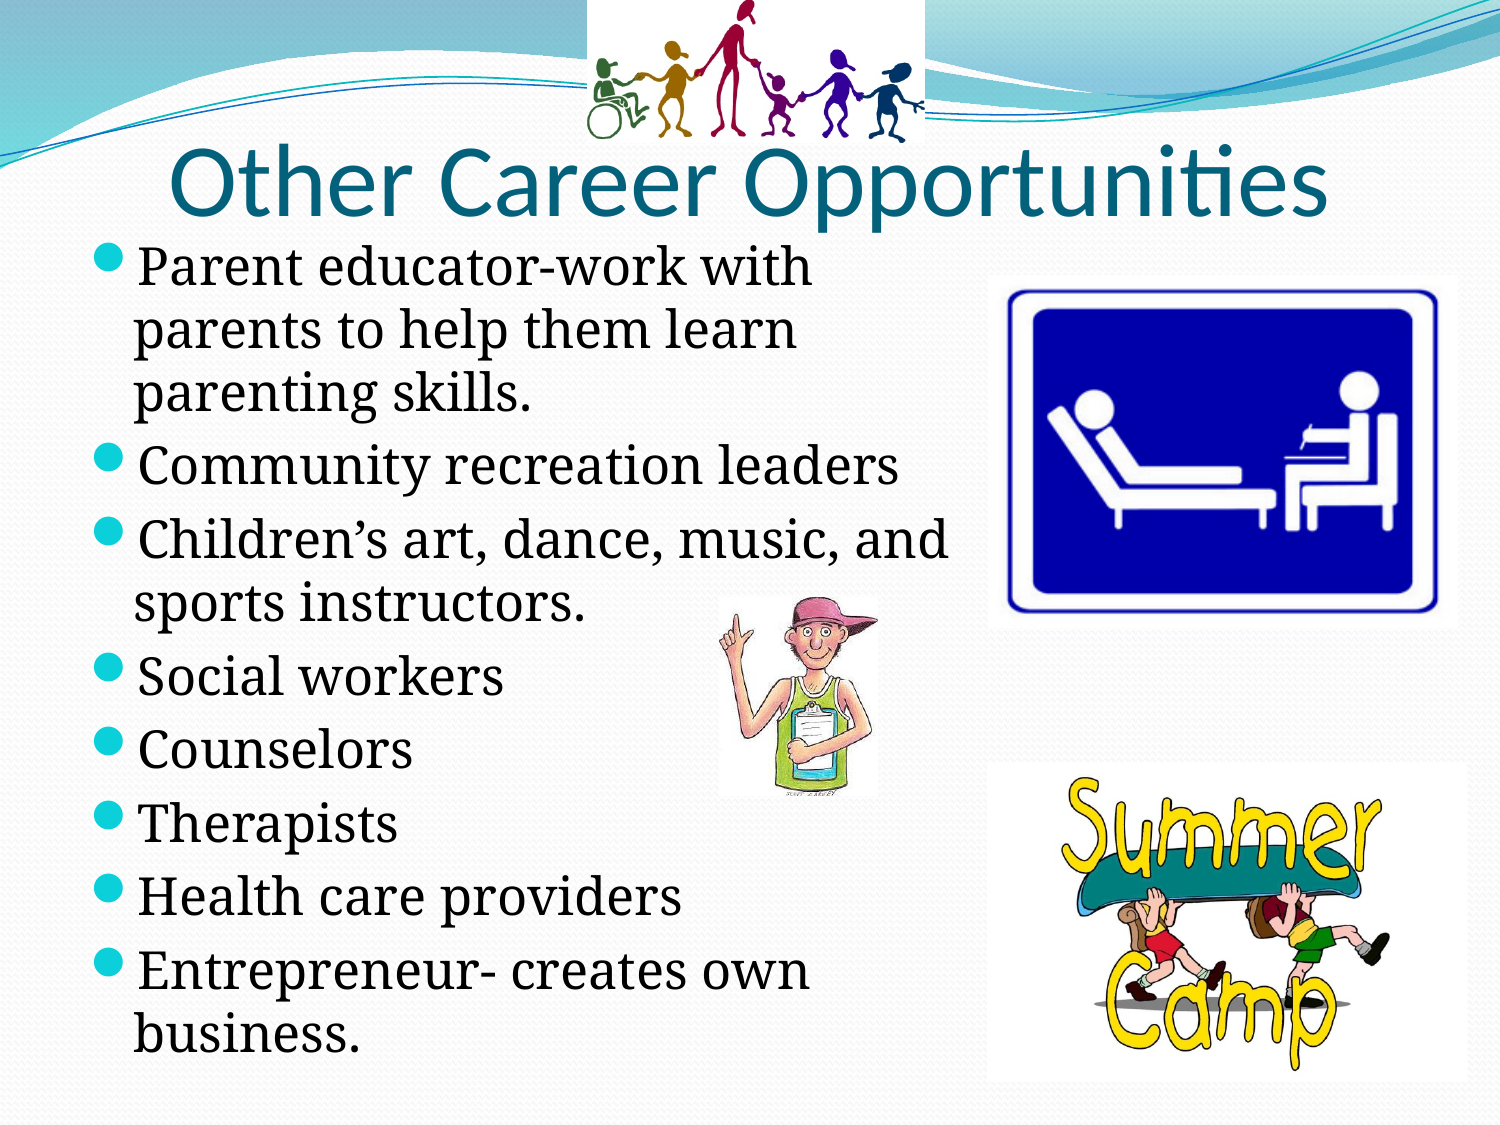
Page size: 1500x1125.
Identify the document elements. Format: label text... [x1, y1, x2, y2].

picture [587, 0, 926, 143]
picture [987, 762, 1467, 1083]
picture [988, 275, 1458, 628]
title Other Career Opportunities [75, 50, 1425, 238]
picture [719, 597, 878, 796]
list Parent educator-work with parents to help them learn parenting skills. Community recreation leaders Children’s art, dance, music, and sports instructors. Social workers Counselors Therapists Health care providers Entrepreneur- creates own business. [75, 224, 1000, 1075]
